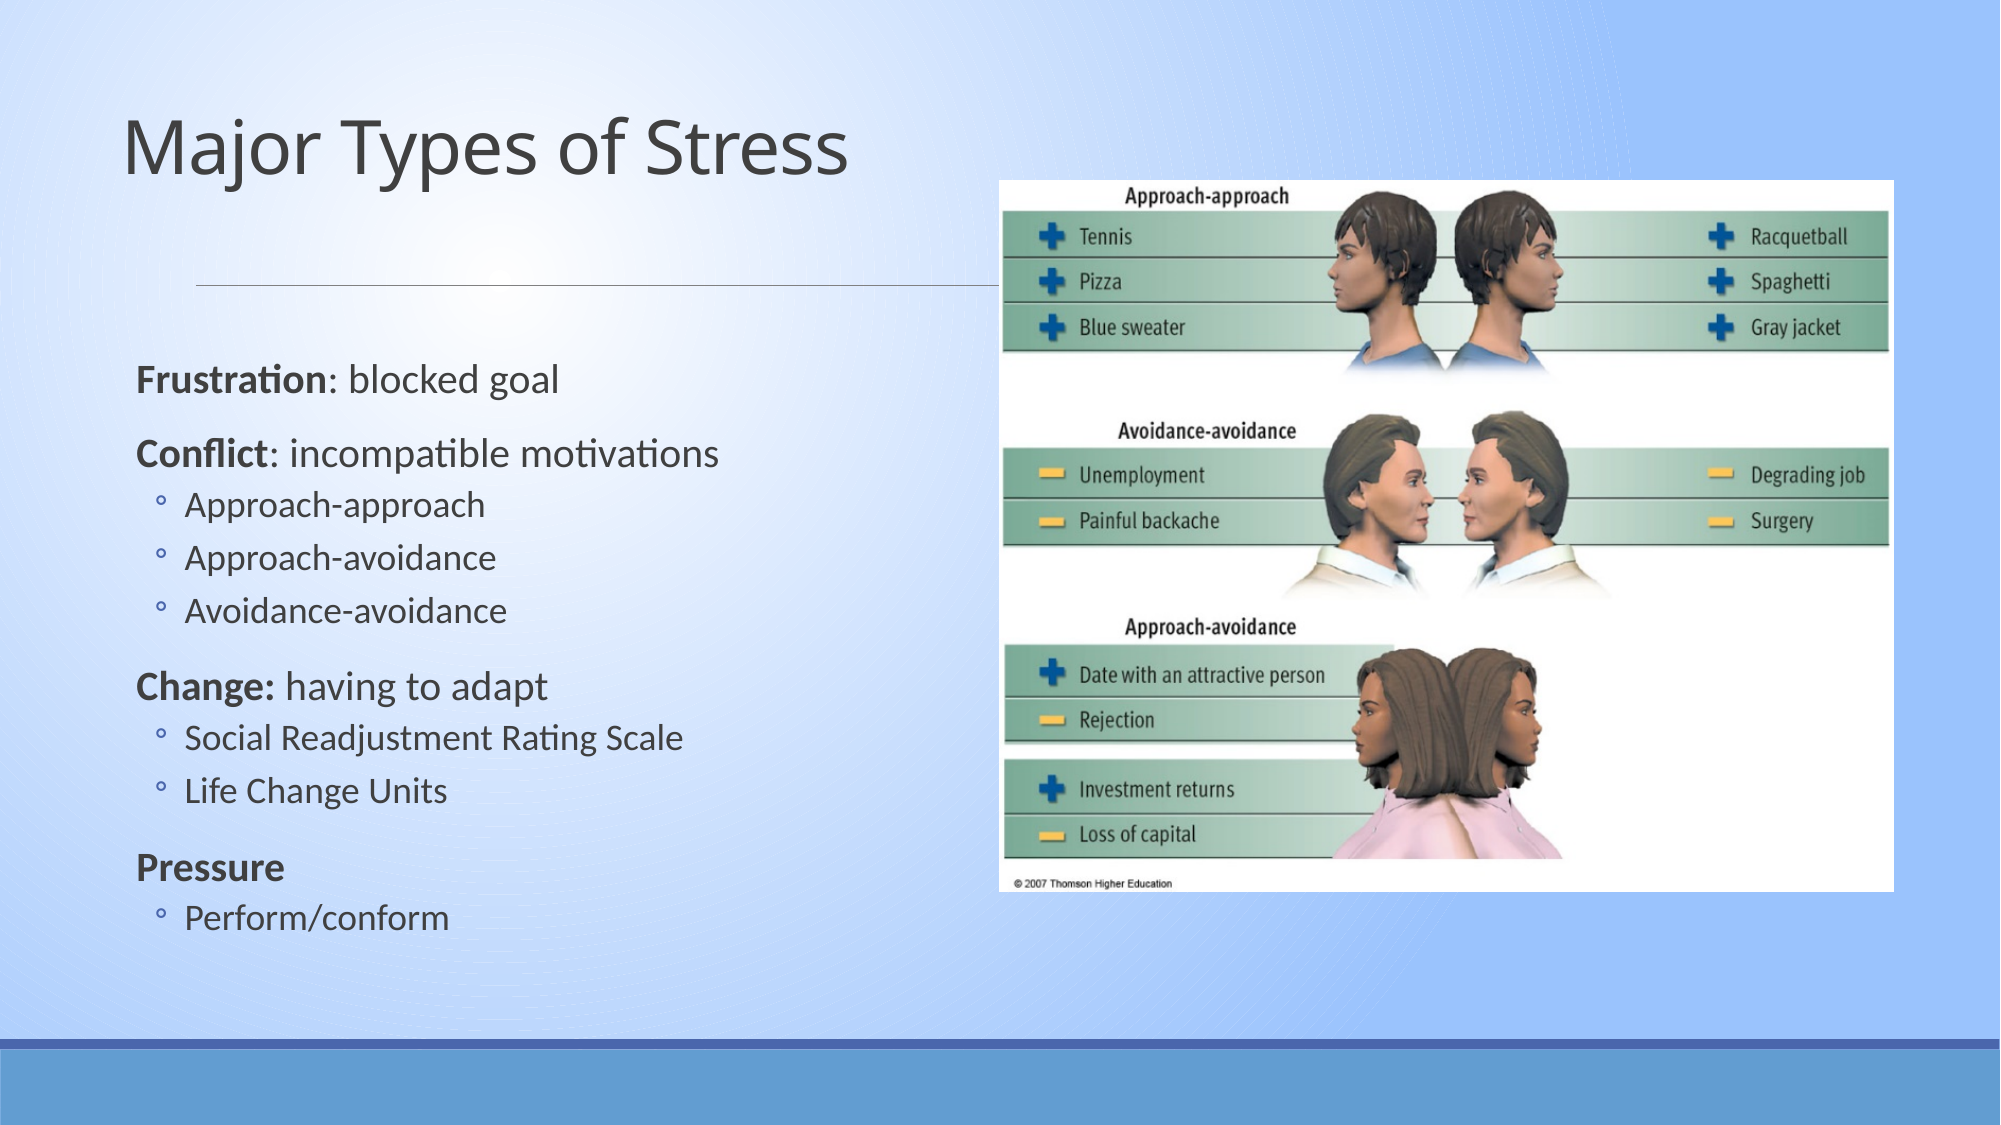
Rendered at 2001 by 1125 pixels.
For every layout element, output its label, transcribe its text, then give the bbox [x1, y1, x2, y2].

list Frustration: blocked goal Conflict: incompatible motivations Approach-approach Approach-avoidance Avoidance-avoidance Change: having to adapt Social Readjustment Rating Scale Life Change Units Pressure Perform/conform [106, 350, 947, 967]
title Major Types of Stress [106, 105, 947, 313]
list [998, 180, 1895, 893]
